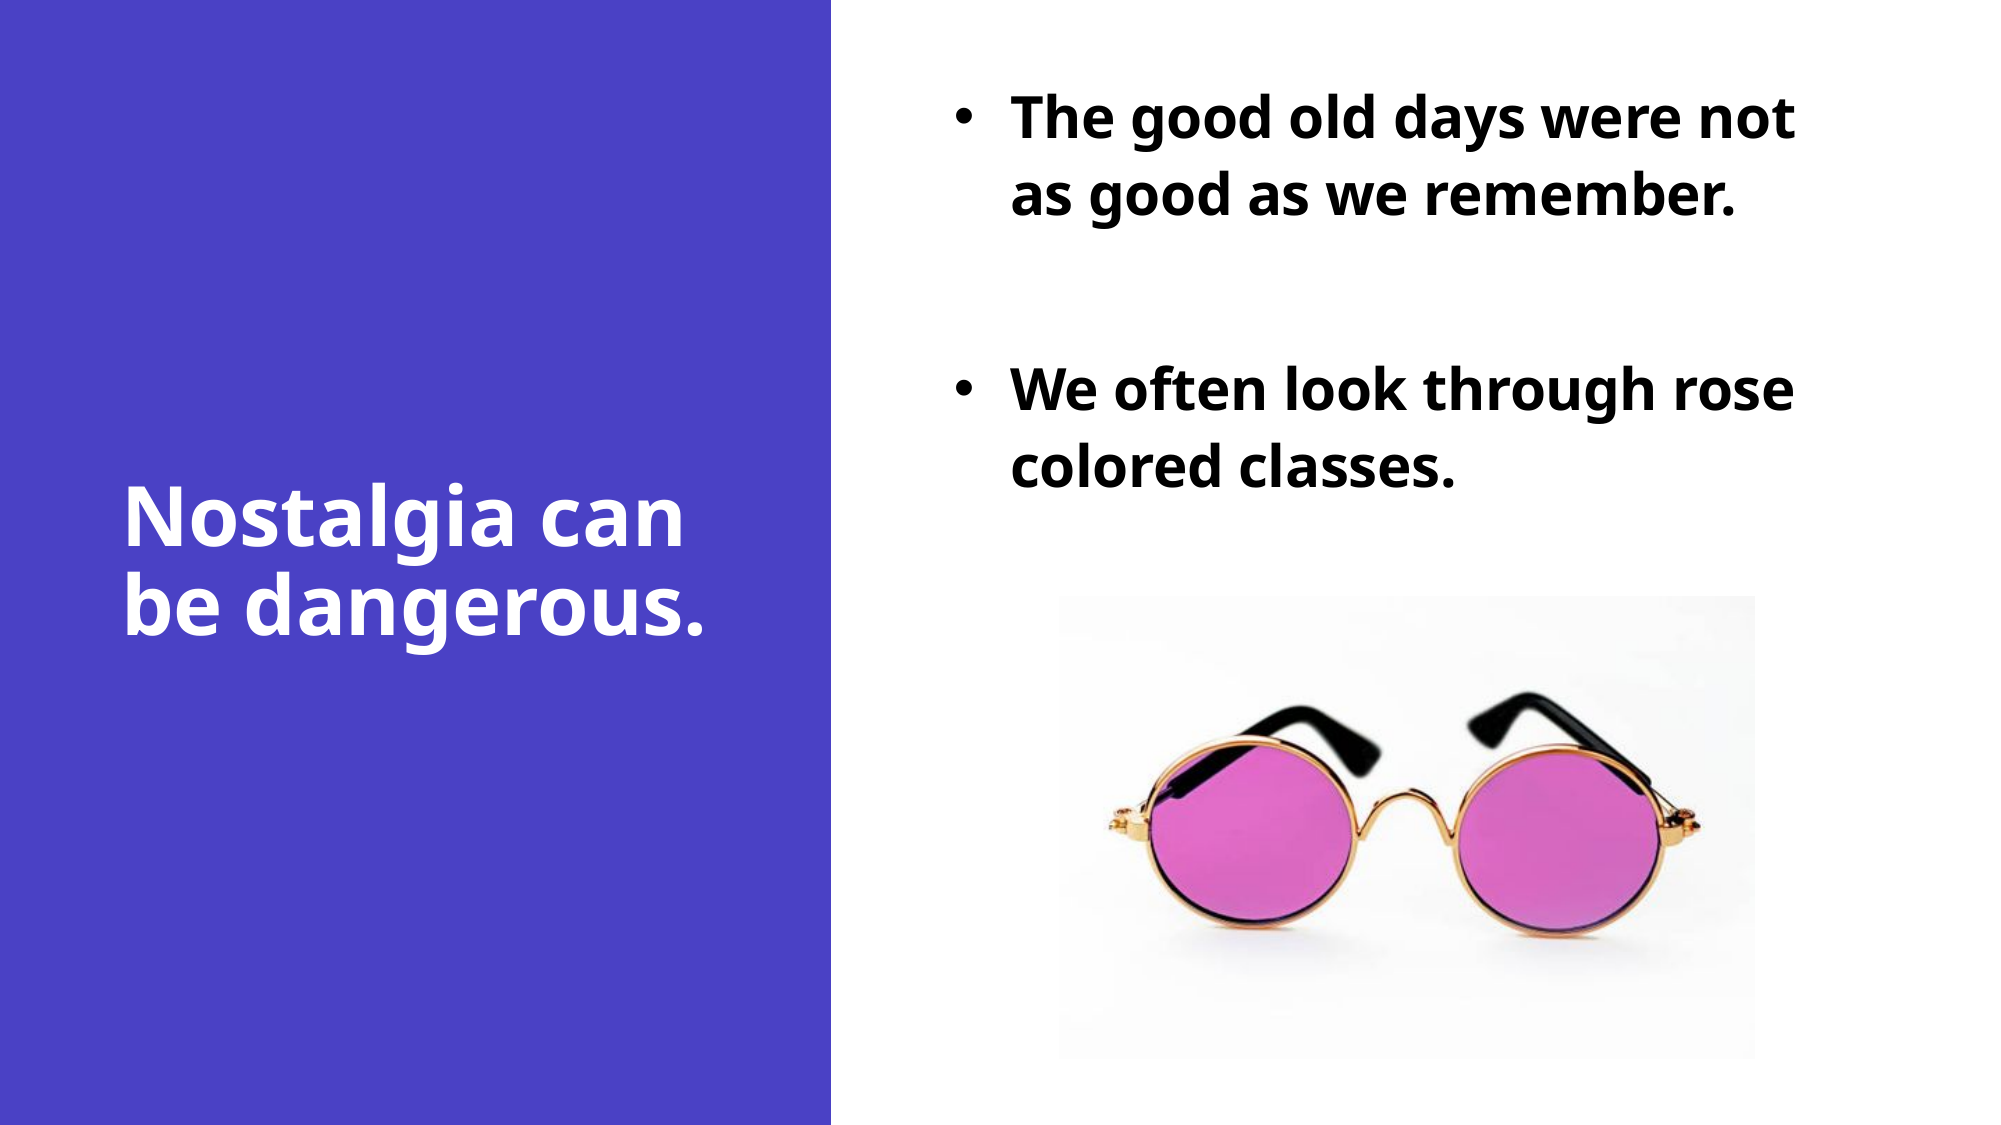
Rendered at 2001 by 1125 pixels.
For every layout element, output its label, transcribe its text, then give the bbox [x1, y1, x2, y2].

picture [1059, 596, 1755, 1059]
title Nostalgia can be dangerous. [106, 112, 741, 1016]
list The good old days were not as good as we remember. We often look through rose colored classes. [938, 66, 1875, 1037]
